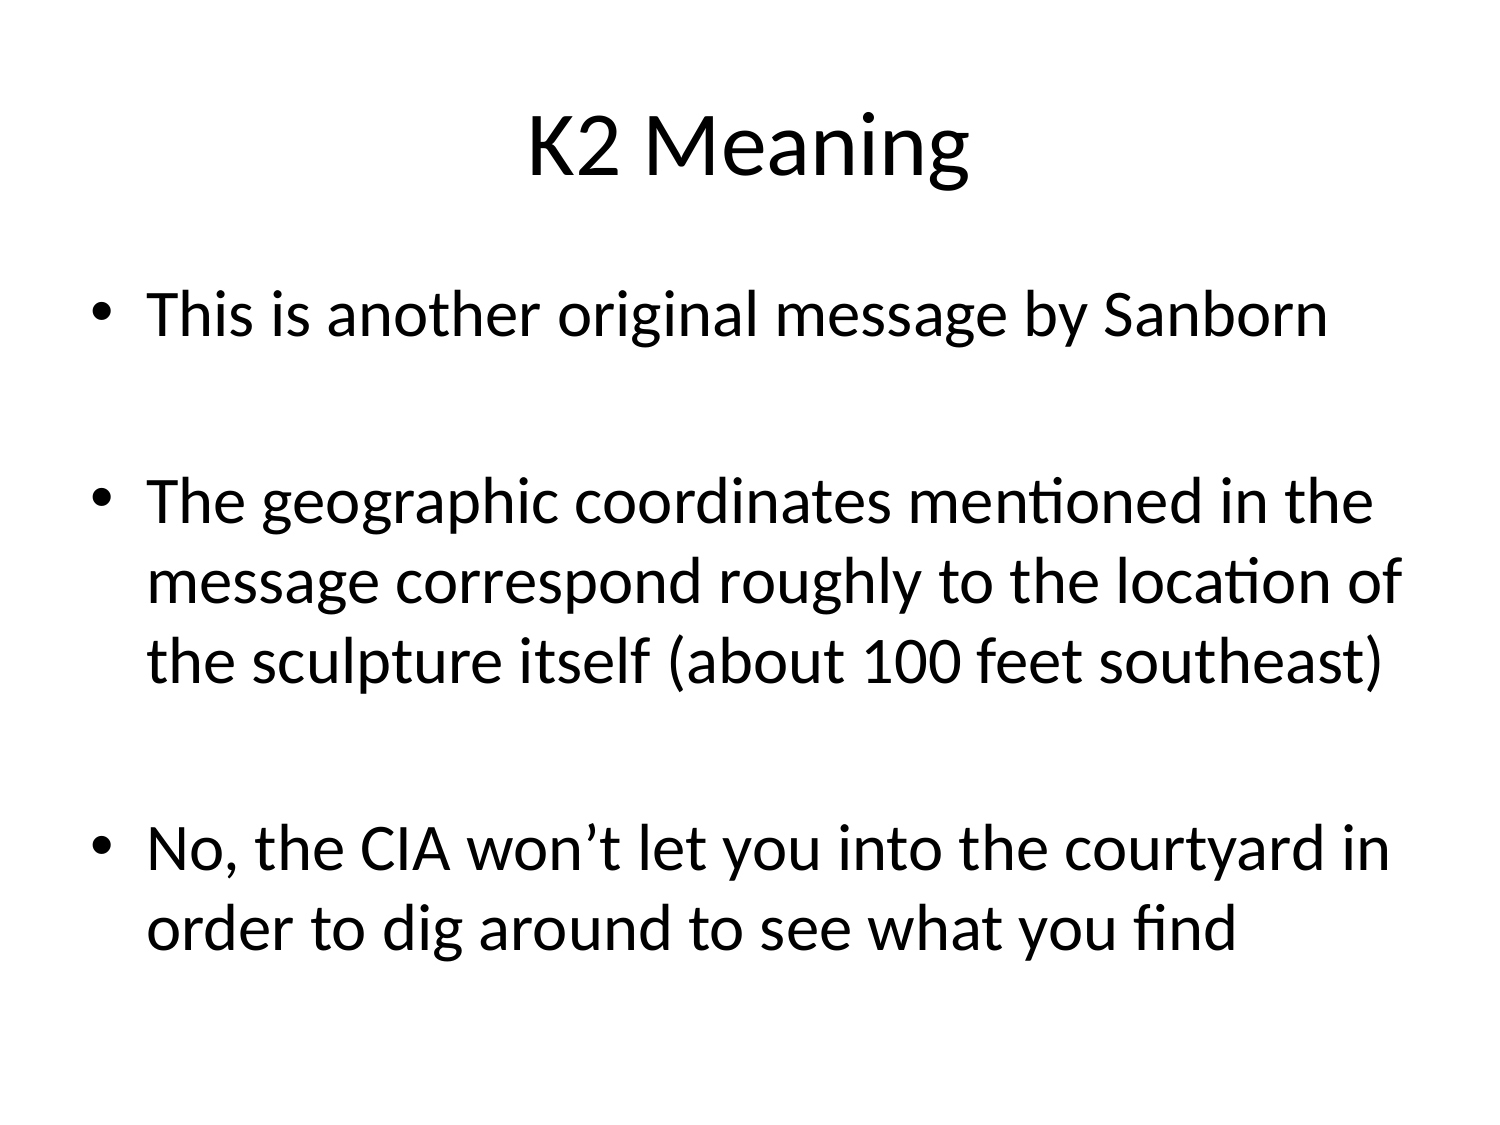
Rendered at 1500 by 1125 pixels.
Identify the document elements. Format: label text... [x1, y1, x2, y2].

title K2 Meaning [0, 45, 1500, 233]
list This is another original message by Sanborn The geographic coordinates mentioned in the message correspond roughly to the location of the sculpture itself (about 100 feet southeast) No, the CIA won’t let you into the courtyard in order to dig around to see what you find [75, 262, 1425, 1005]
